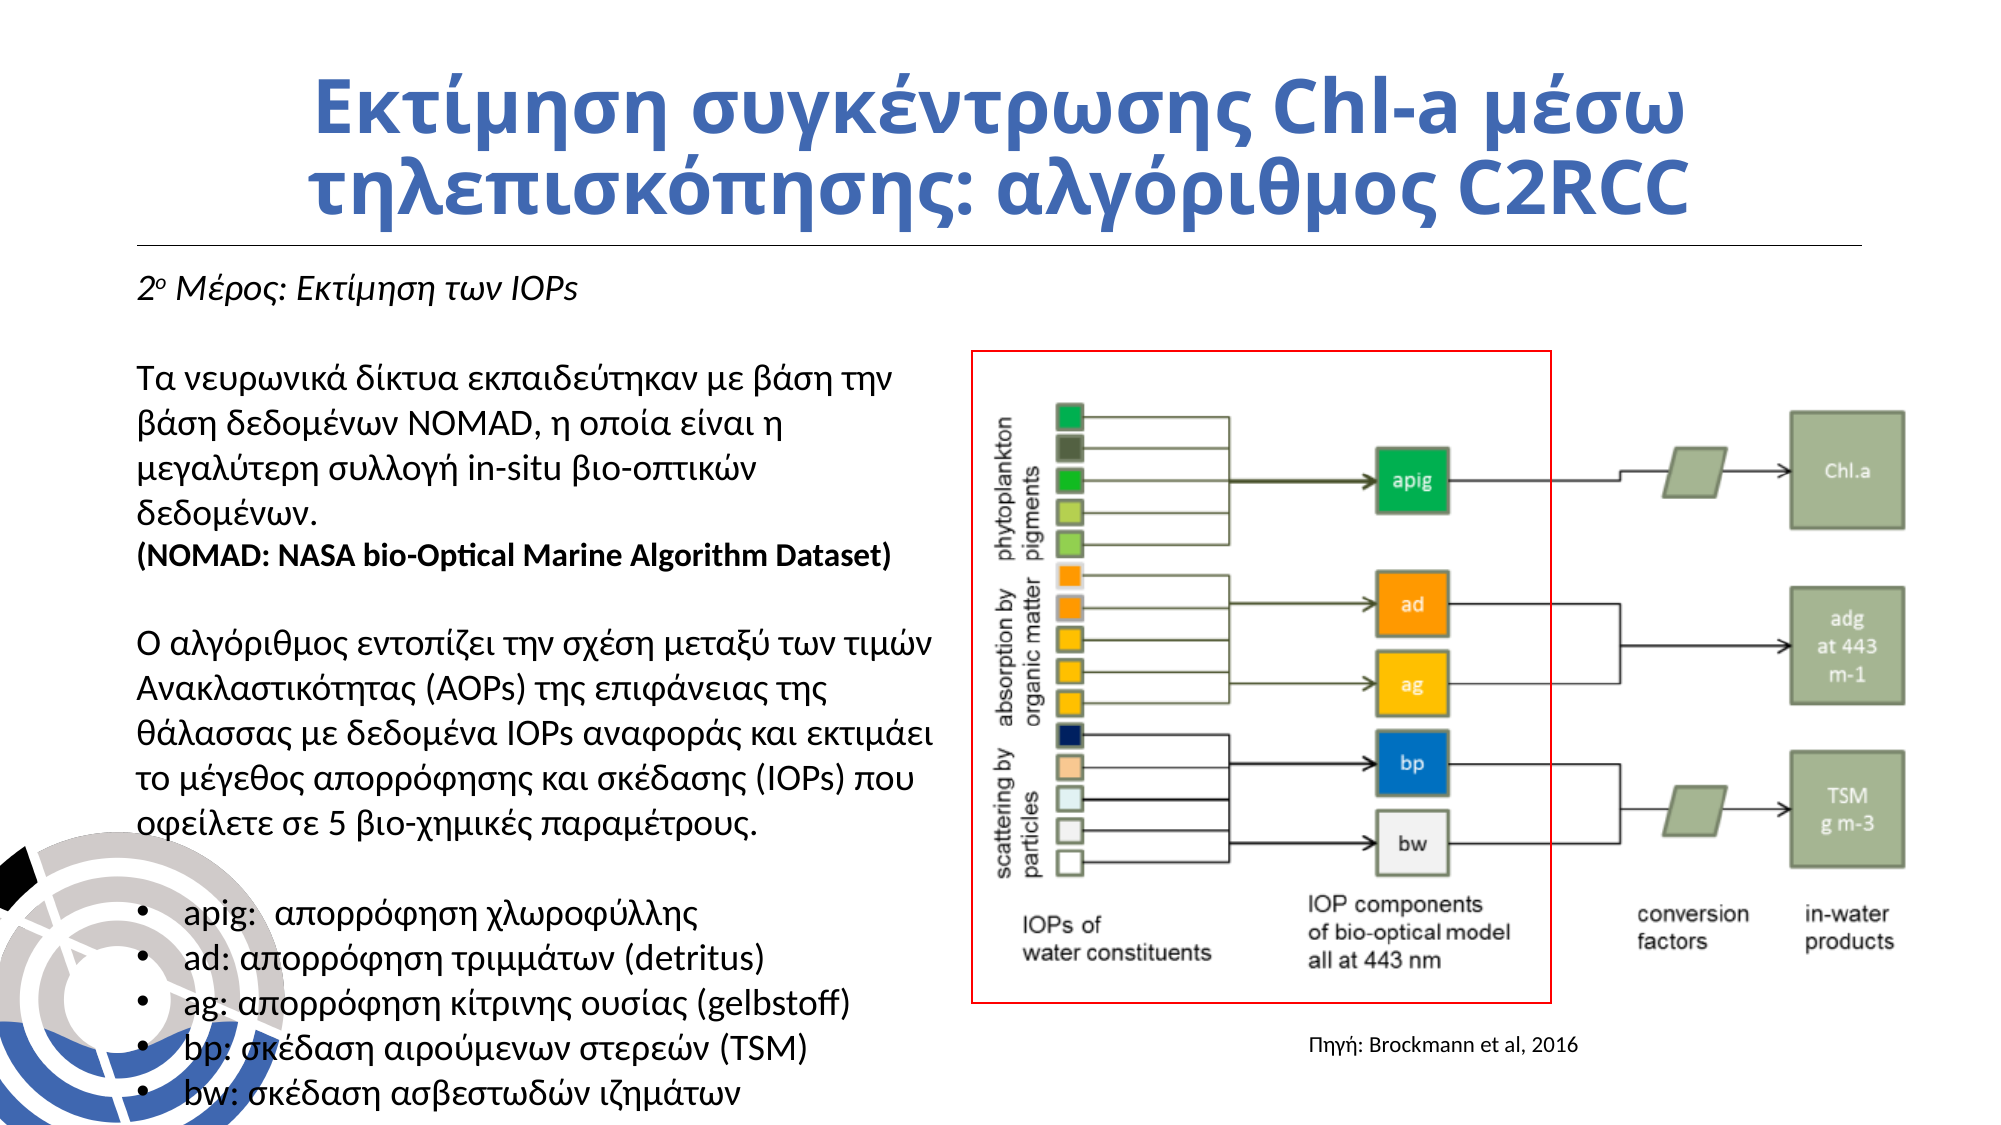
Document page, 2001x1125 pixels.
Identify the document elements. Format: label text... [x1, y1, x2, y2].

picture [0, 818, 240, 1125]
text_box [971, 350, 1552, 391]
title Εκτίμηση συγκέντρωσης Chl-a μέσω τηλεπισκόπησης: αλγόριθμος C2RCC [137, 59, 1863, 240]
picture [971, 391, 1931, 976]
text_box Πηγή: Brockmann et al, 2016 [1294, 1022, 1609, 1065]
text_box [971, 976, 1552, 1004]
text_box 2ο Μέρος: Εκτίμηση των IOPs Τα νευρωνικά δίκτυα εκπαιδεύτηκαν με βάση την βάση δεδομένων NOMAD, η οποία είναι η μεγαλύτερη συλλογή in-situ βιο-οπτικών δεδομένων. (NOMAD: NASA bio-Optical Marine Algorithm Dataset) Ο αλγόριθμος εντοπίζει την σχέση μεταξύ των τιμών Ανακλαστικότητας (AOPs) της επιφάνειας της θάλασσας με δεδομένα IOPs αναφοράς και εκτιμάει το μέγεθος απορρόφησης και σκέδασης (IOPs) που οφείλετε σε 5 βιο-χημικές παραμέτρους. apig: απορρόφηση χλωροφύλλης ad: απορρόφηση τριμμάτων (detritus) ag: απορρόφηση κίτρινης ουσίας (gelbstoff) bp: σκέδαση αιρούμενων στερεών (TSM) bw: σκέδαση ασβεστωδών ιζημάτων [121, 255, 956, 1121]
